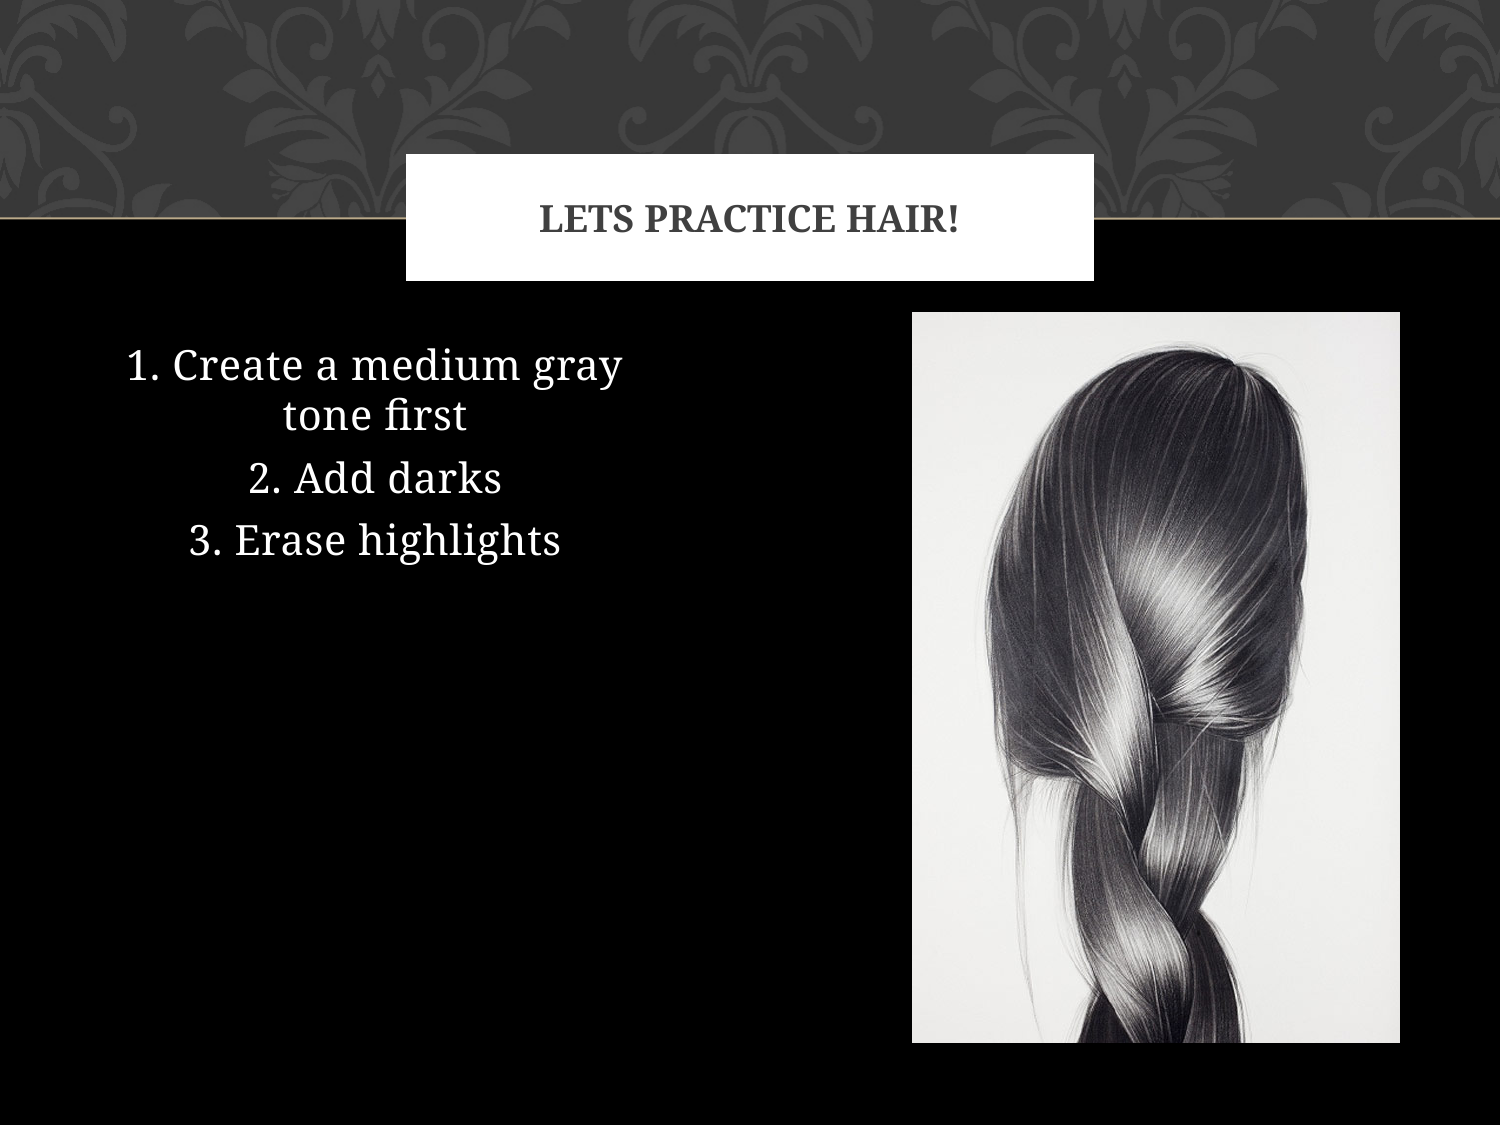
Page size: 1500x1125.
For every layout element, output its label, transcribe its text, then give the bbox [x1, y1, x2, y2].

title Lets practice hair! [406, 154, 1094, 281]
picture [912, 312, 1401, 1043]
list 1. Create a medium gray tone first 2. Add darks 3. Erase highlights [75, 331, 675, 938]
